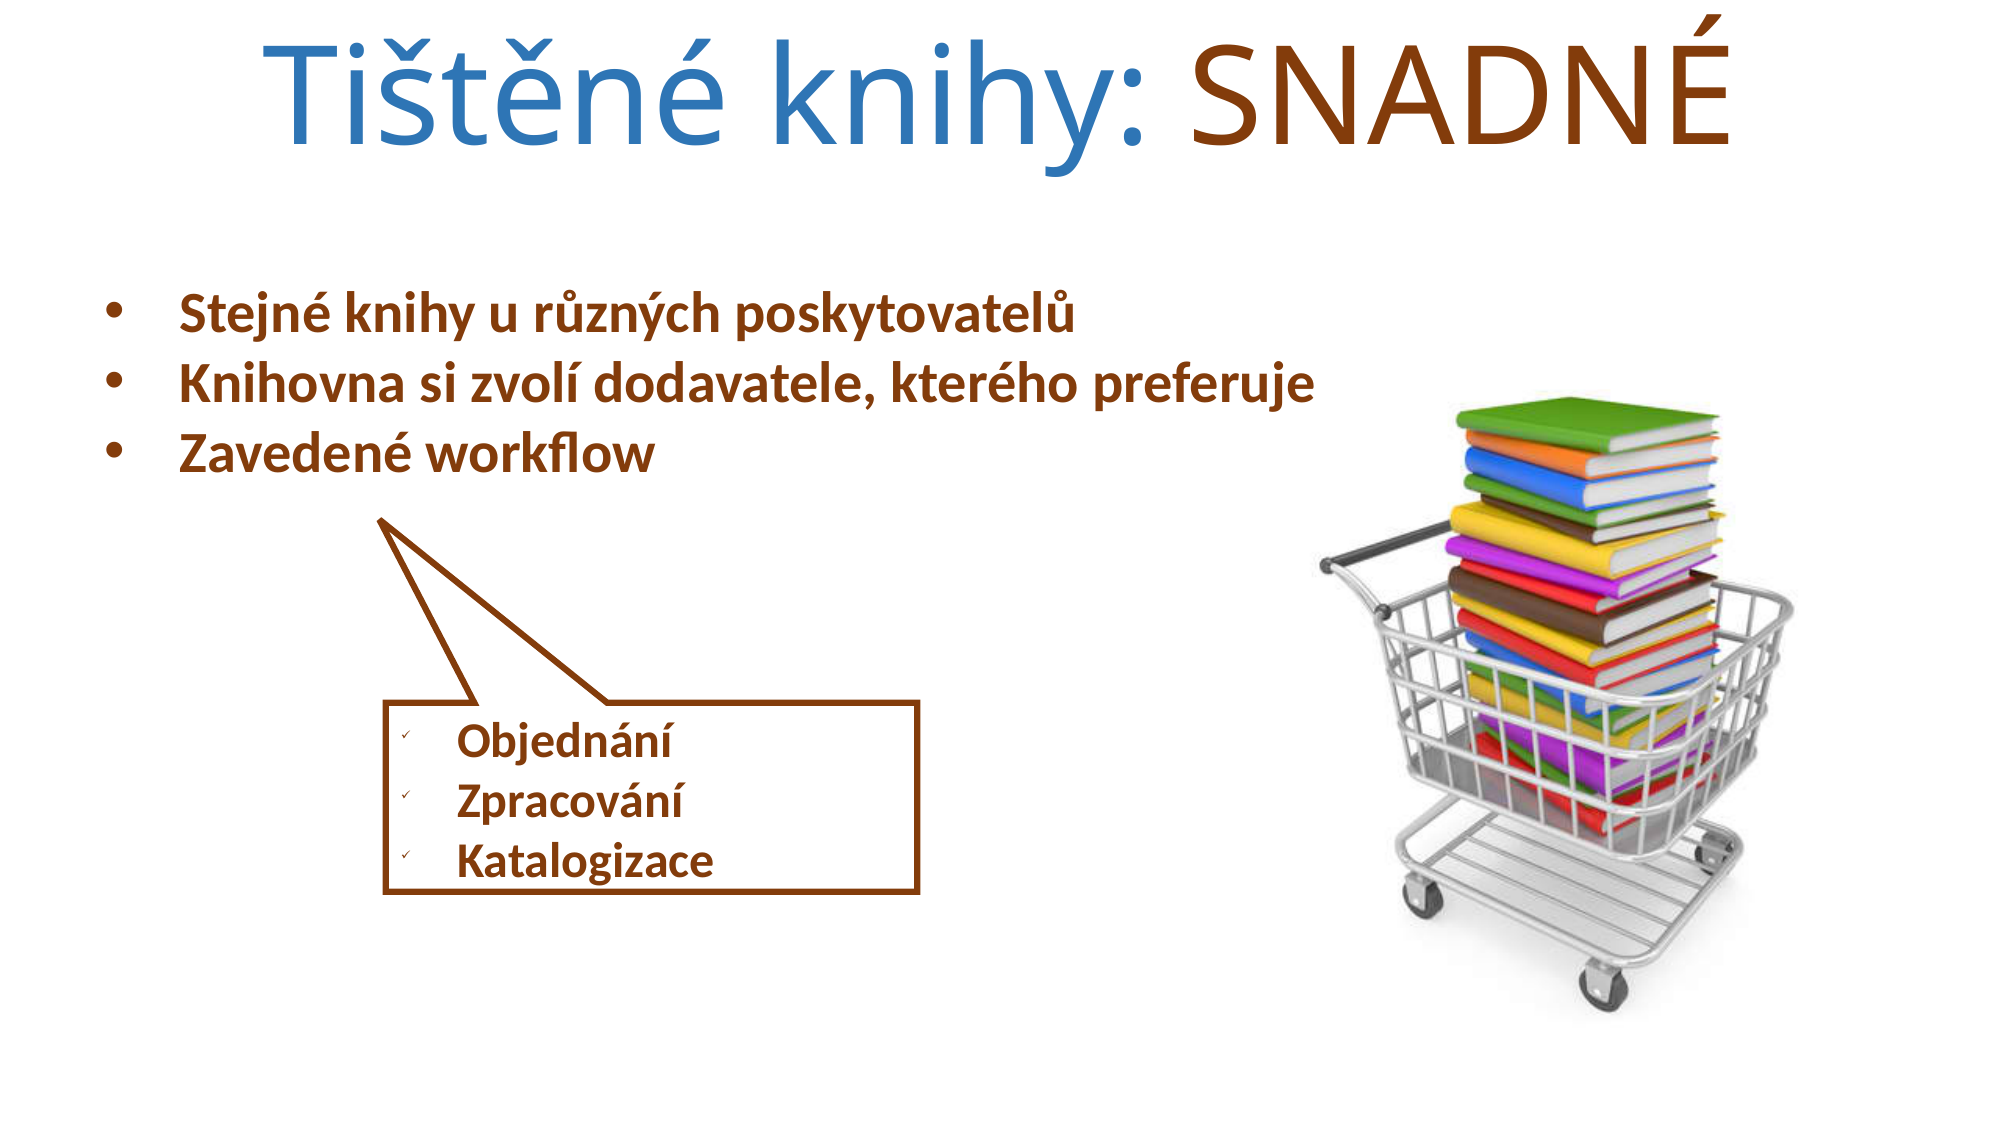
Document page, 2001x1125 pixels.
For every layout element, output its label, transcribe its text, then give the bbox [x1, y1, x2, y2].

picture [1247, 327, 1871, 1079]
text_box Objednání Zpracování Katalogizace [379, 519, 918, 892]
text_box Stejné knihy u různých poskytovatelů Knihovna si zvolí dodavatele, kterého preferuje Zavedené workflow [89, 267, 1839, 798]
text_box Tištěné knihy: SNADNÉ [0, 0, 2000, 182]
